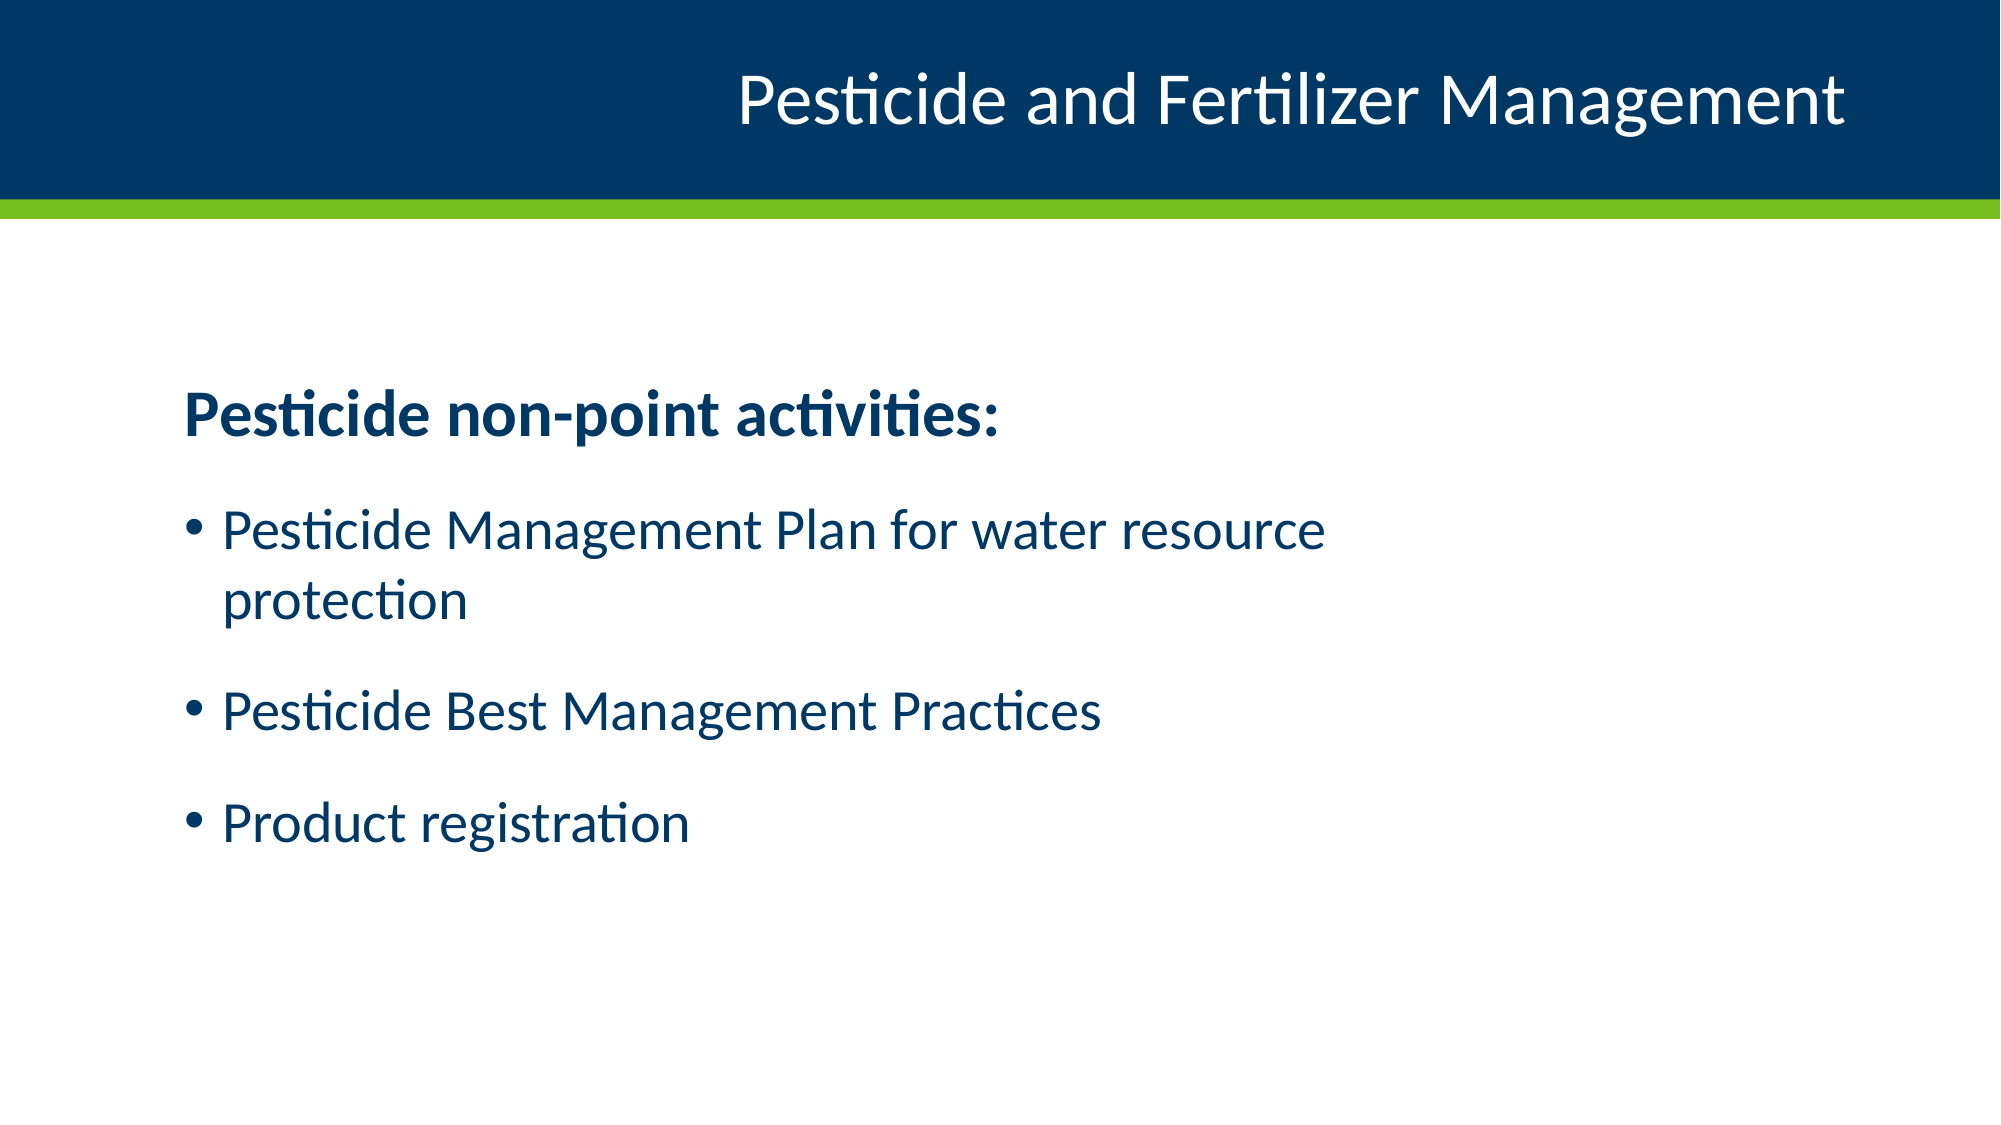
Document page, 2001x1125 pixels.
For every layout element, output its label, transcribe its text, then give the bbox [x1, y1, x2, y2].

title Pesticide and Fertilizer Management [137, 24, 1863, 175]
list Pesticide non-point activities: Pesticide Management Plan for water resource protection Pesticide Best Management Practices Product registration [169, 361, 1413, 1000]
